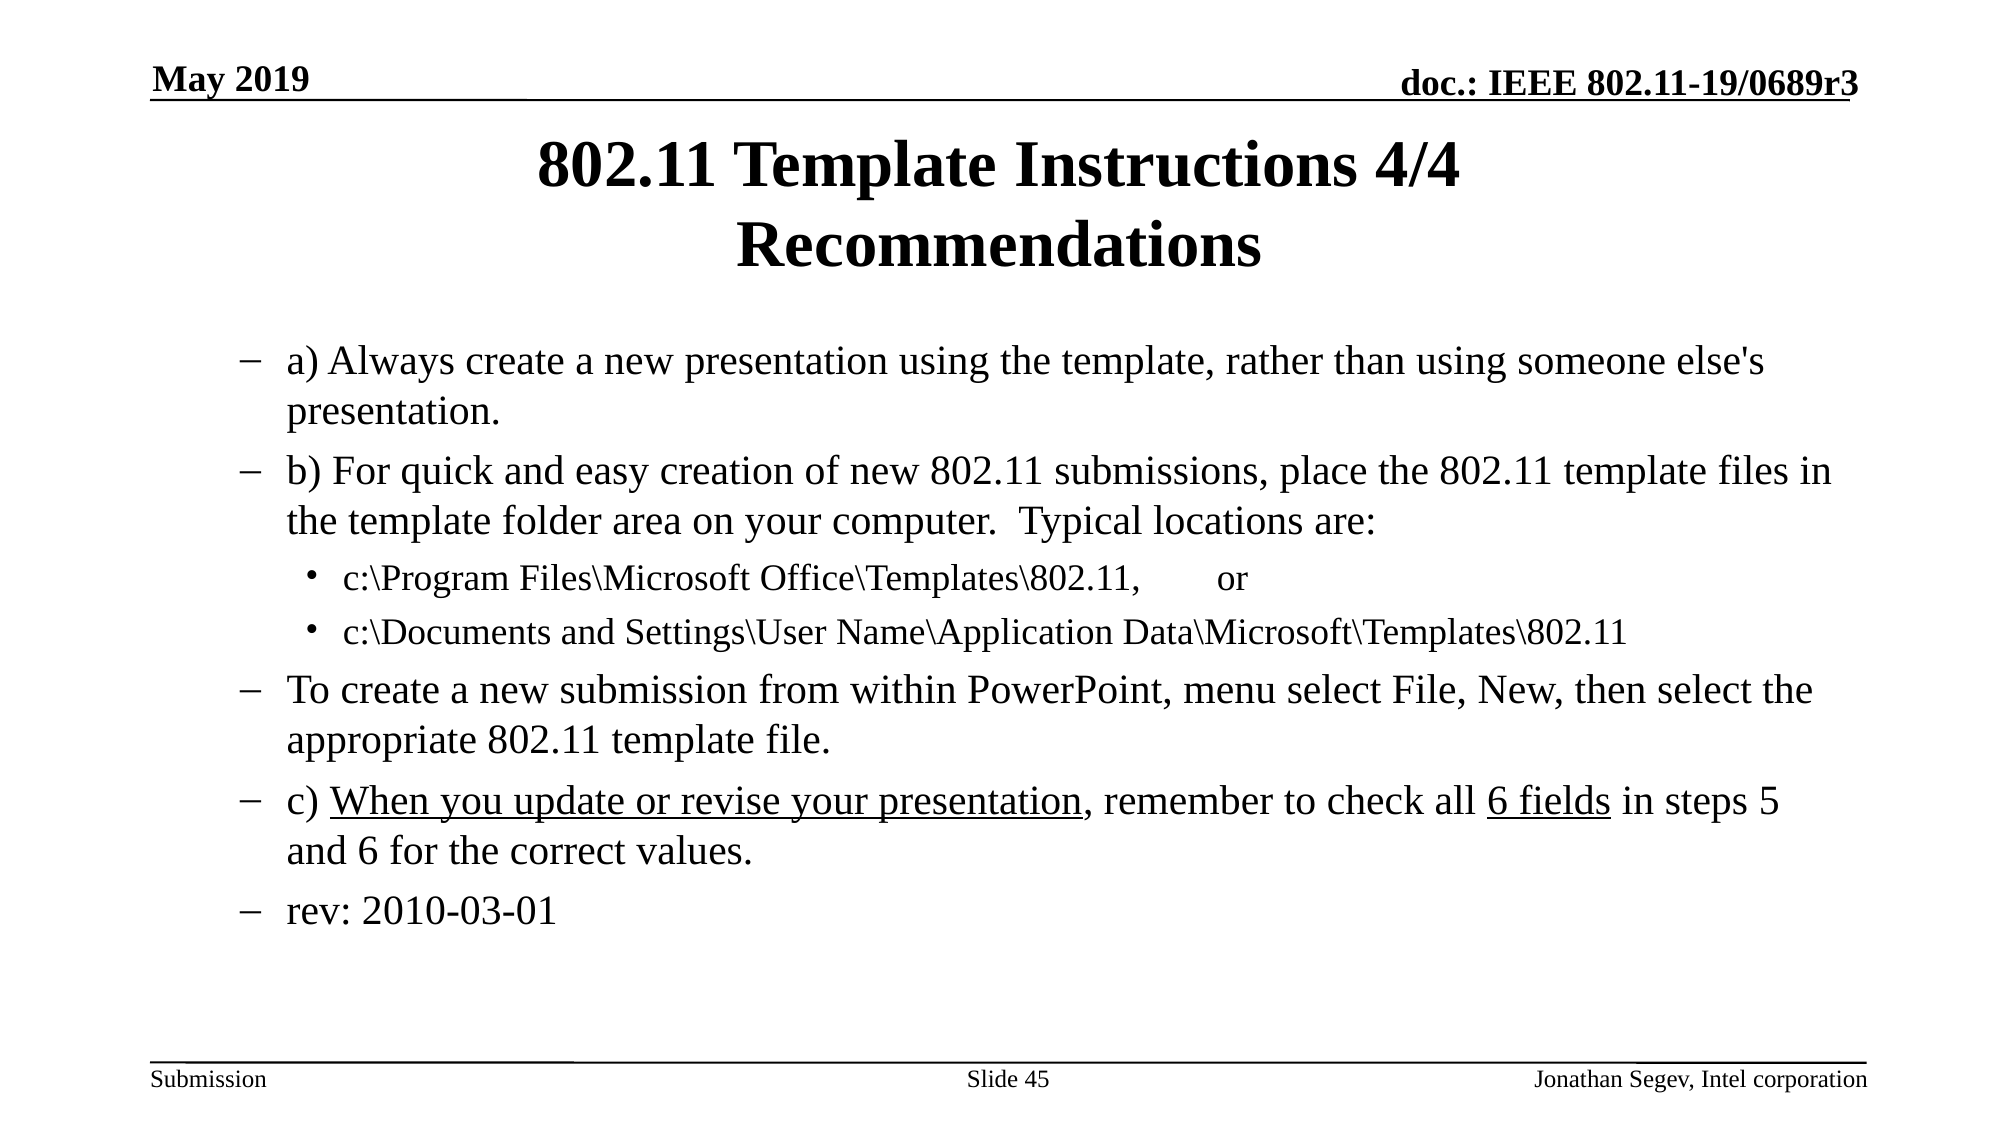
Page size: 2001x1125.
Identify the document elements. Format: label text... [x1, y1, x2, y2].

title 802.11 Template Instructions 4/4 Recommendations [149, 112, 1850, 288]
footer Jonathan Segev, Intel corporation [1171, 1061, 1869, 1093]
slide_number Slide 45 [950, 1061, 1067, 1123]
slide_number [152, 54, 563, 100]
list a) Always create a new presentation using the template, rather than using someone else's presentation. b) For quick and easy creation of new 802.11 submissions, place the 802.11 template files in the template folder area on your computer. Typical locations are: c:\Program Files\Microsoft Office\Templates\802.11, or c:\Documents and Settings\User Name\Application Data\Microsoft\Templates\802.11 To create a new submission from within PowerPoint, menu select File, New, then select the appropriate 802.11 template file. c) When you update or revise your presentation, remember to check all 6 fields in steps 5 and 6 for the correct values. rev: 2010-03-01 [149, 324, 1850, 1000]
